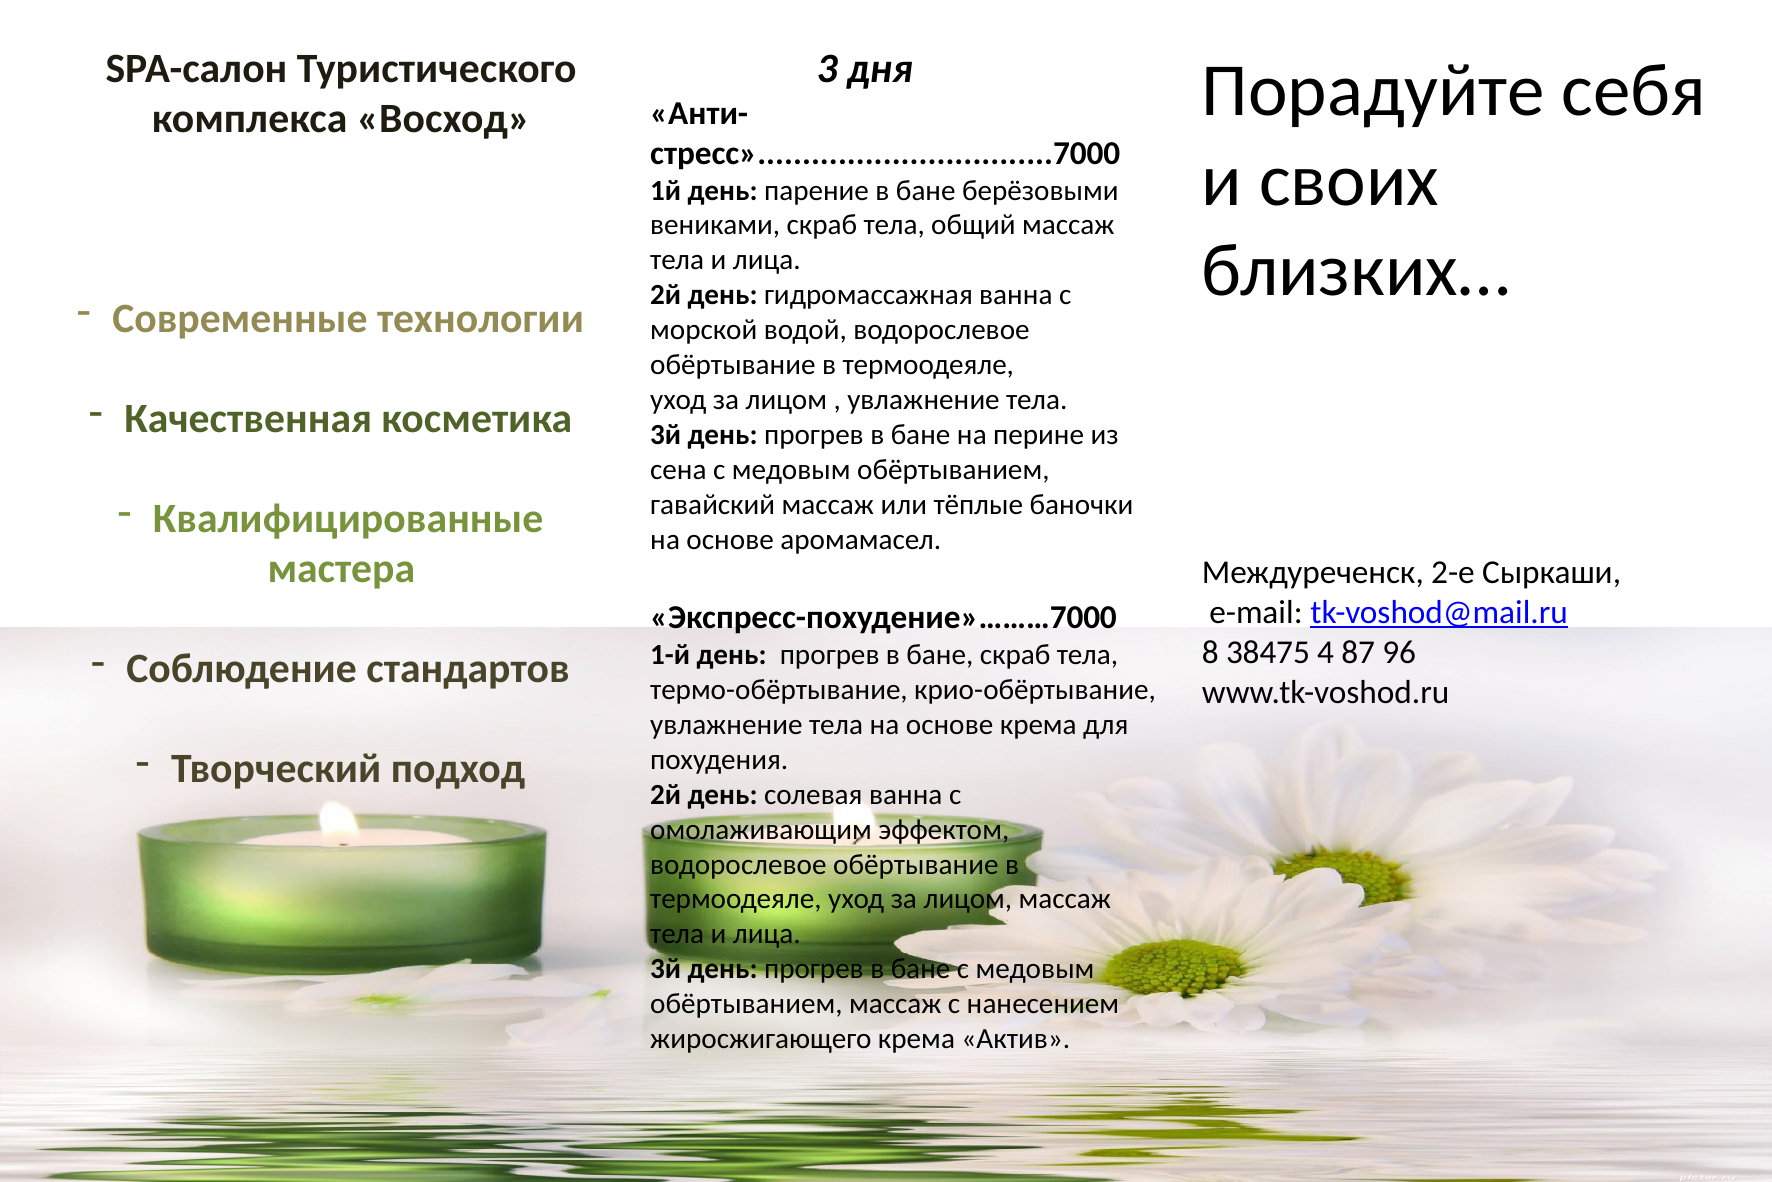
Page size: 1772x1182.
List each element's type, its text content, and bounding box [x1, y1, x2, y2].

picture [0, 627, 1772, 1182]
text_box SPA-салон Туристического комплекса «Восход» Современные технологии Качественная косметика Квалифицированные мастера Соблюдение стандартов Творческий подход Spa-программа 3 дня «Анти-стресс».................................7000 1й день: парение в бане берёзовыми вениками, скраб тела, общий массаж тела и лица. 2й день: гидромассажная ванна с морской водой, водорослевое обёртывание в термоодеяле, уход за лицом , увлажнение тела. 3й день: прогрев в бане на перине из сена с медовым обёртыванием, гавайский массаж или тёплые баночки на основе аромамасел. «Экспресс-похудение»………7000 1-й день: прогрев в бане, скраб тела, термо-обёртывание, крио-обёртывание, увлажнение тела на основе крема для похудения. 2й день: солевая ванна с омолаживающим эффектом, водорослевое обёртывание в термоодеяле, уход за лицом, массаж тела и лица. 3й день: прогрев в бане с медовым обёртыванием, массаж с нанесением жиросжигающего крема «Актив». Порадуйте себя и своих близких… Междуреченск, 2-е Сыркаши, e-mail: tk-voshod@mail.ru 8 38475 4 87 96 www.tk-voshod.ru [48, 32, 1737, 626]
